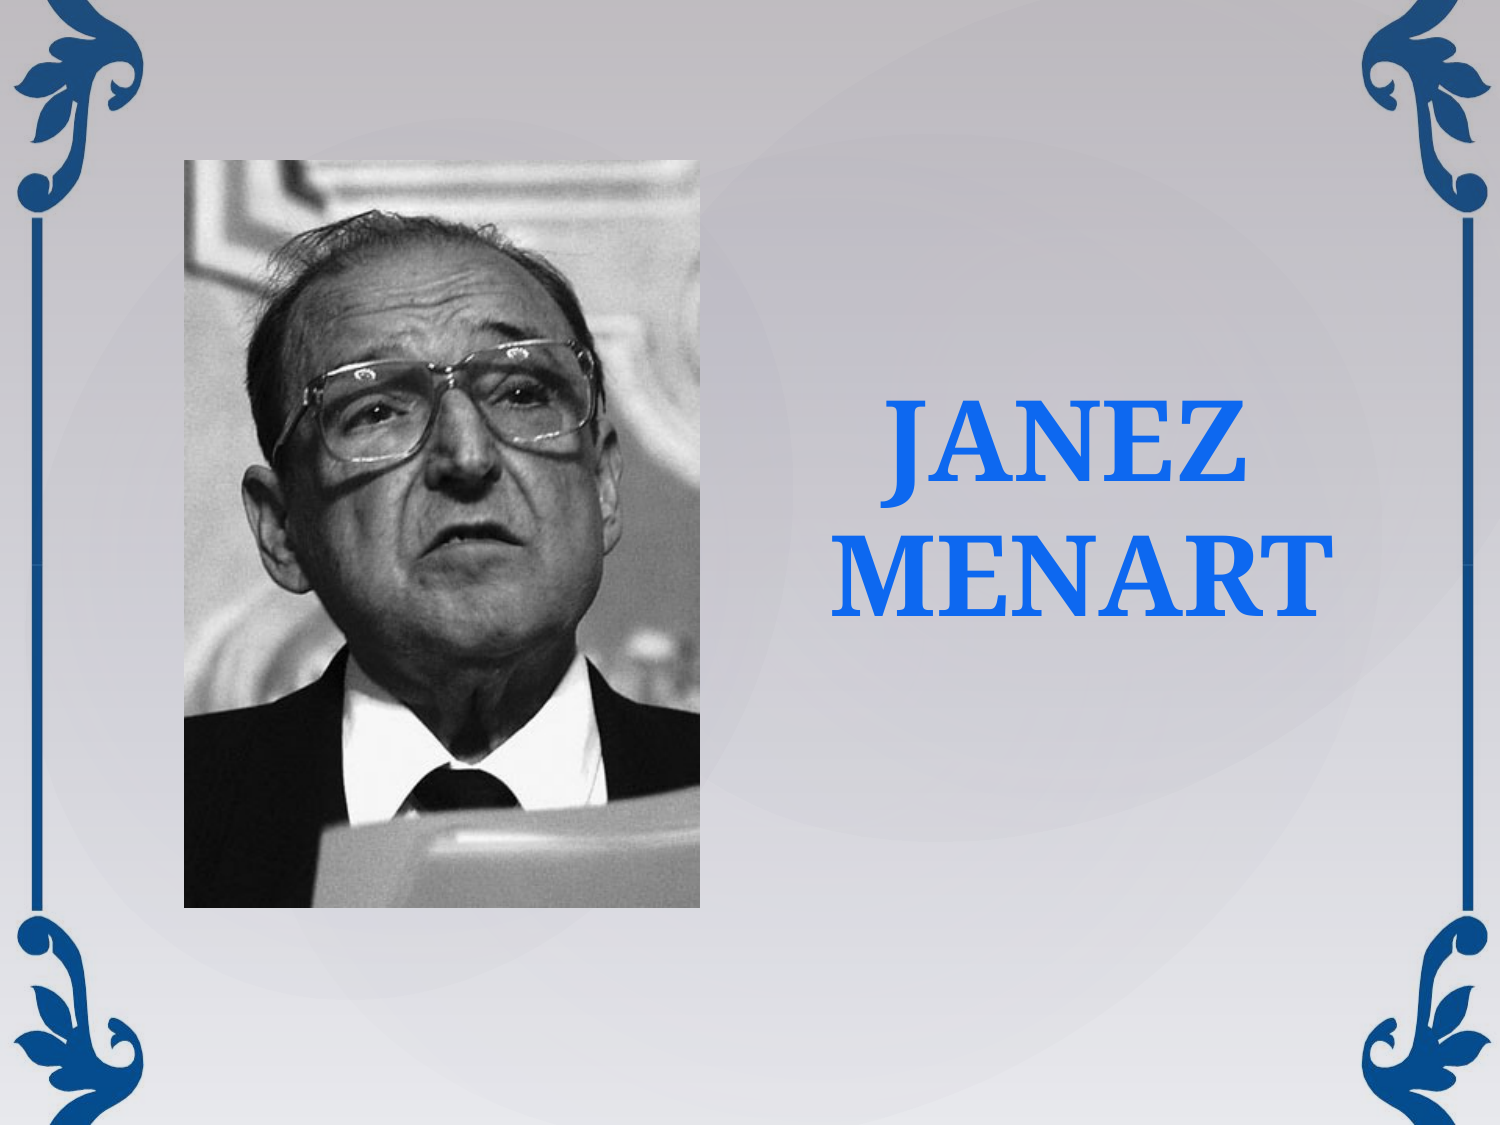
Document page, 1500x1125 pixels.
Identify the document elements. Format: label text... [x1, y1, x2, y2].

text_box JANEZ MENART [785, 361, 1350, 647]
picture [0, 160, 1500, 1125]
